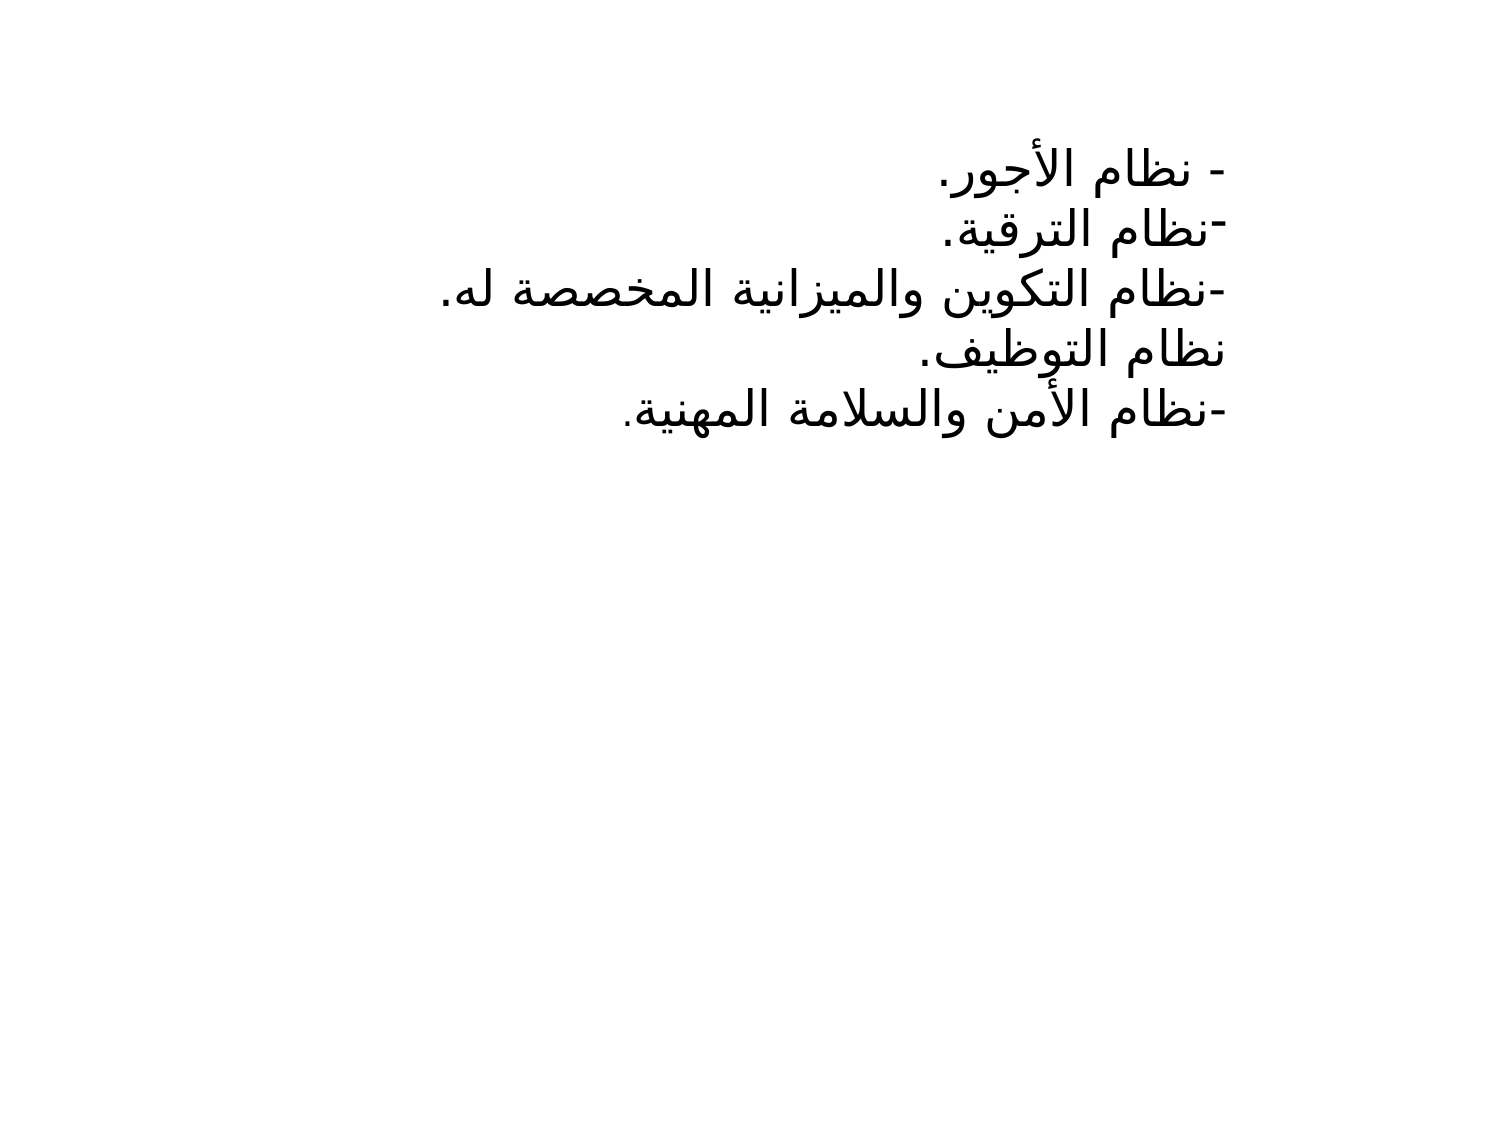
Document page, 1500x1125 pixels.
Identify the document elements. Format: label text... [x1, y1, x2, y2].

text_box - نظام الأجور. نظام الترقية. -نظام التكوين والميزانية المخصصة له. نظام التوظيف. -نظام الأمن والسلامة المهنية. [117, 128, 1243, 444]
